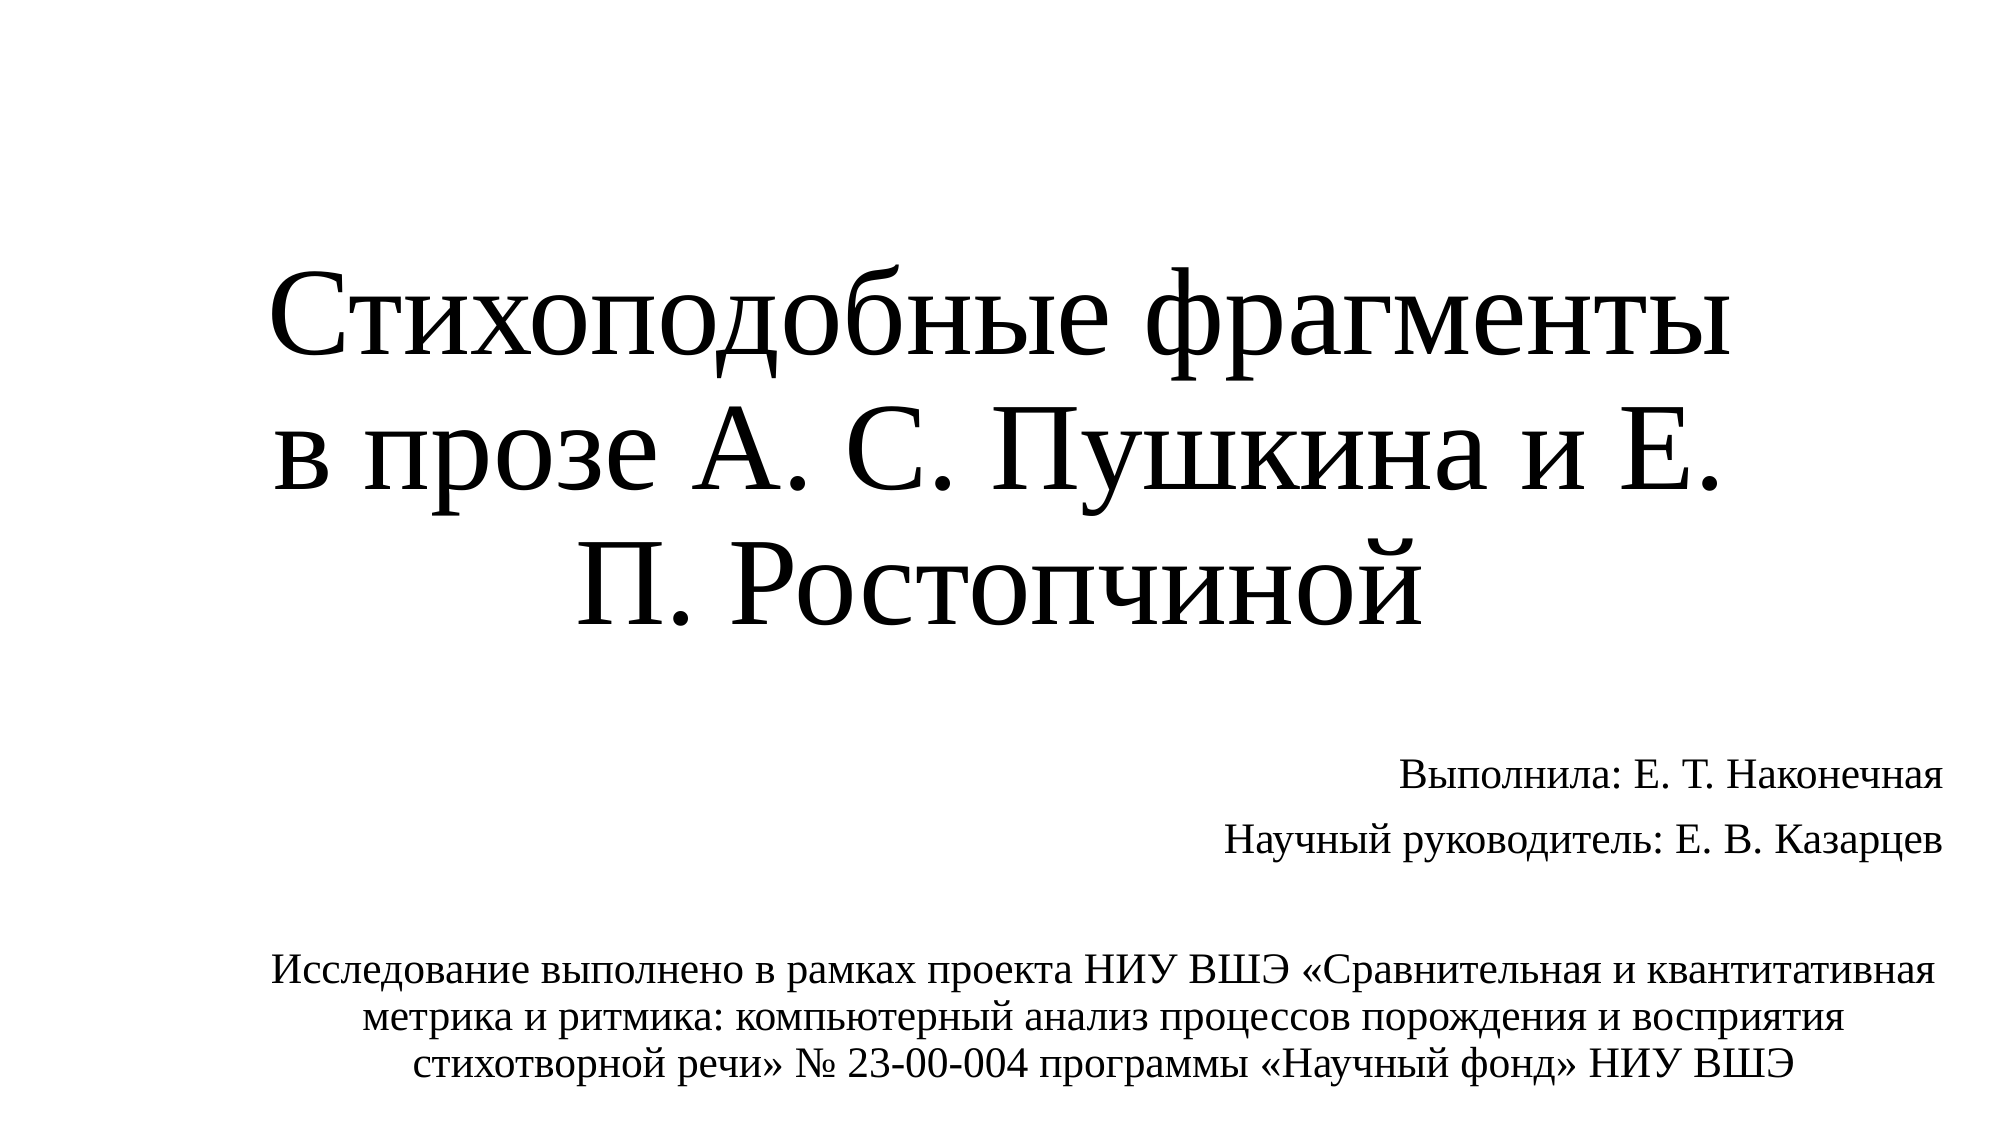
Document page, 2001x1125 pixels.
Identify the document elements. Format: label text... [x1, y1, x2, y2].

subtitle Выполнила: Е. Т. Наконечная Научный руководитель: Е. В. Казарцев Исследование выполнено в рамках проекта НИУ ВШЭ «Сравнительная и квантитативная метрика и ритмика: компьютерный анализ процессов порождения и восприятия стихотворной речи» № 23-00-004 программы «Научный фонд» НИУ ВШЭ [249, 673, 1960, 1097]
title Стихоподобные фрагменты в прозе А. С. Пушкина и Е. П. Ростопчиной [230, 172, 1770, 659]
